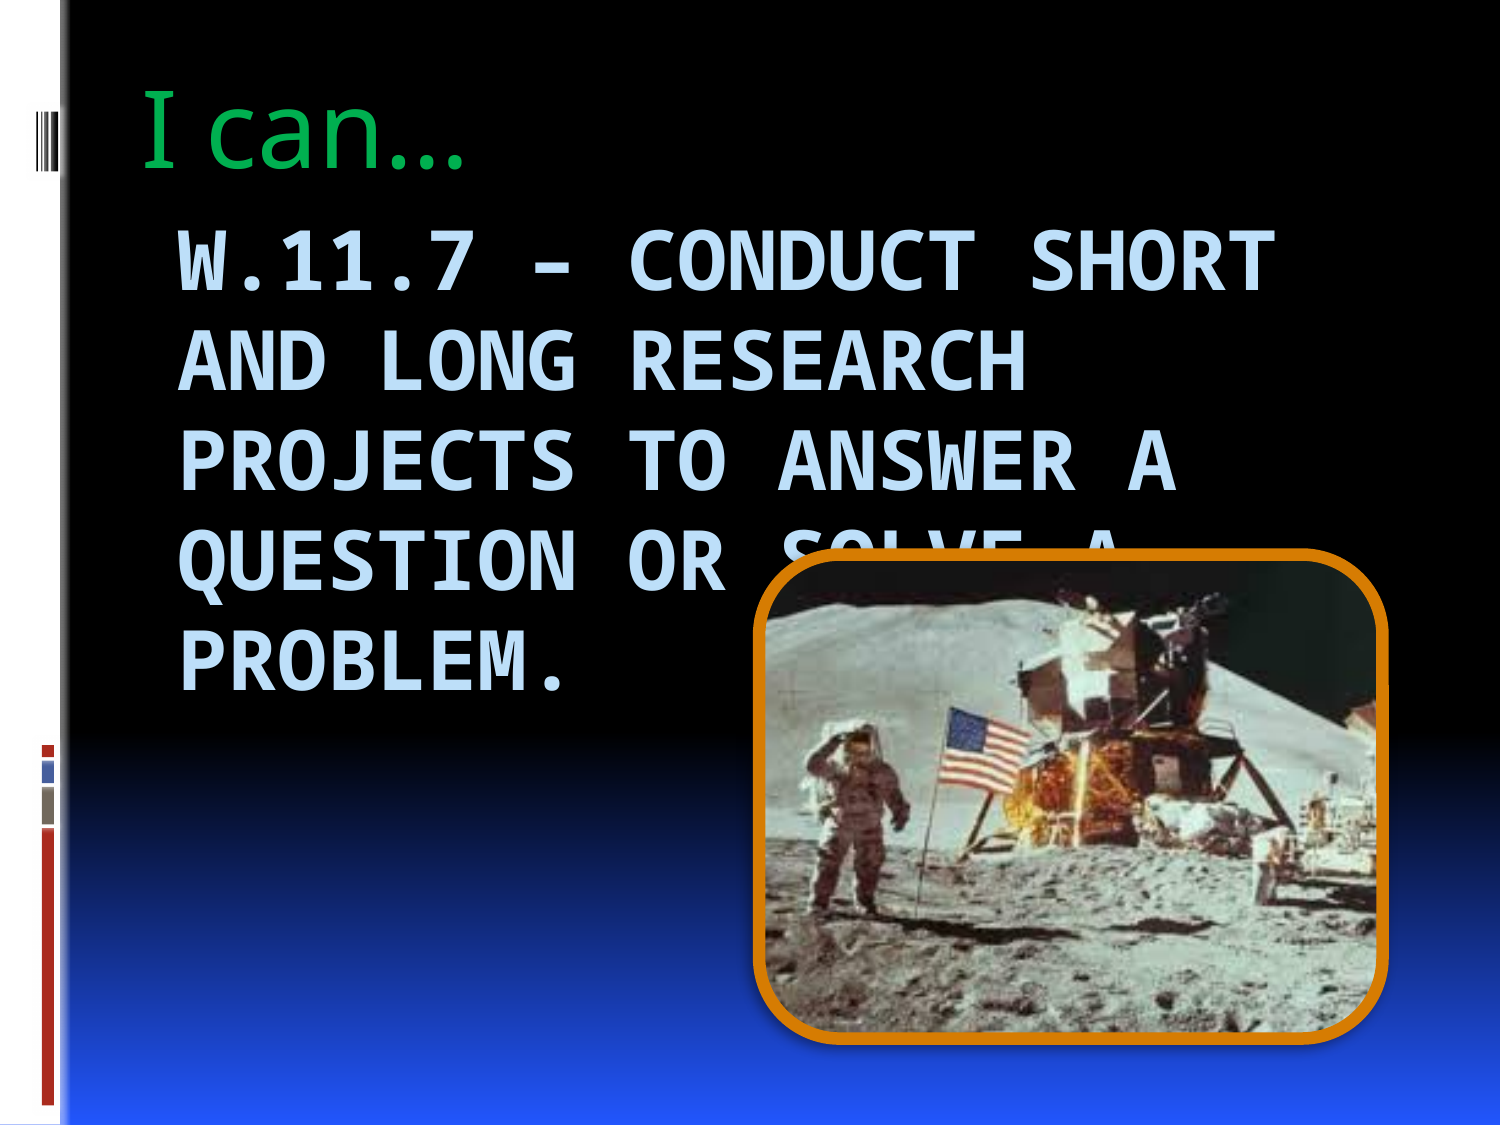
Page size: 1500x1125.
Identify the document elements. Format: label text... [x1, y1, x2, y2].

title w.11.7 – conduct short and long research projects to answer a question or solve a problem. [162, 200, 1438, 600]
picture [758, 554, 1383, 1040]
subtitle I can… [125, 50, 488, 198]
